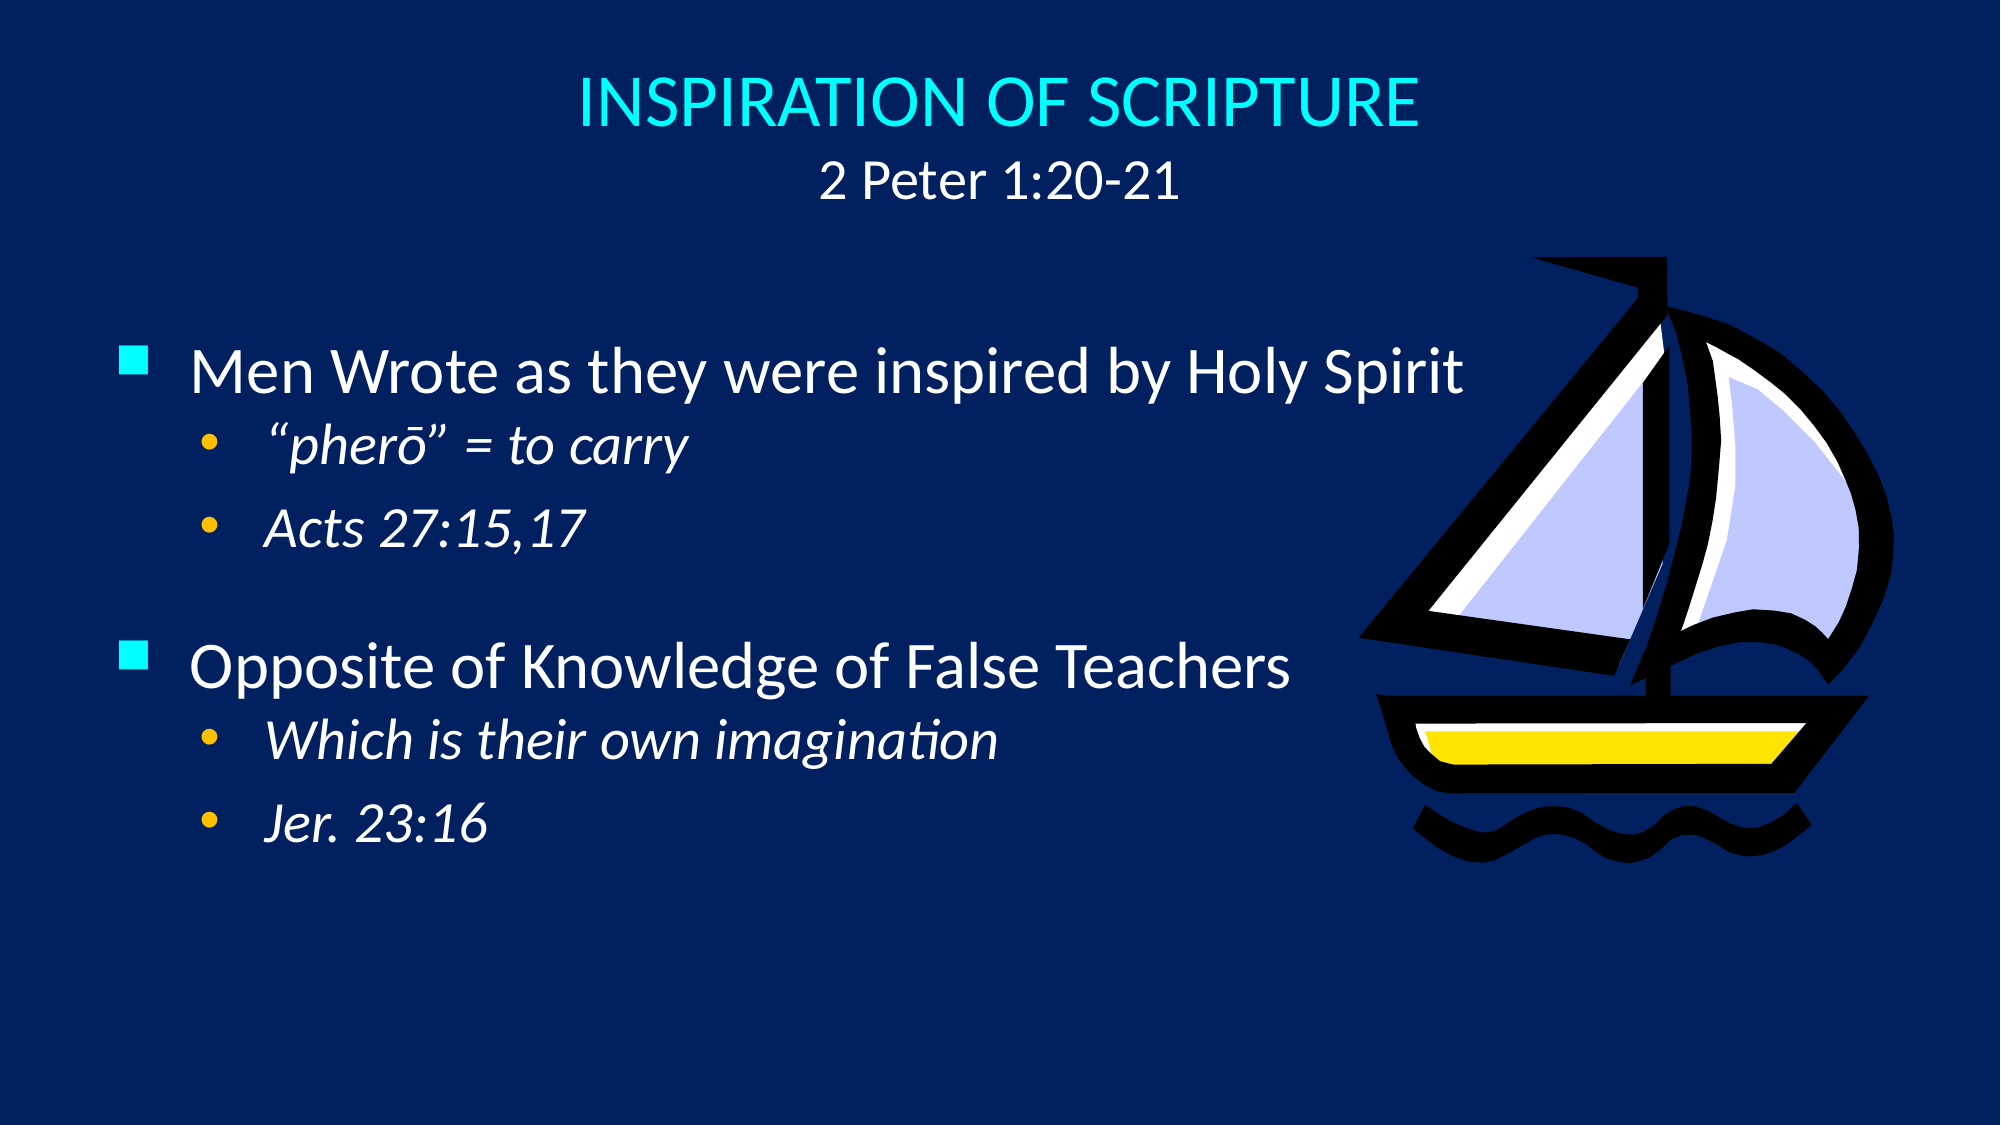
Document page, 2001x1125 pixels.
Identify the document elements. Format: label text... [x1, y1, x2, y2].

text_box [1358, 256, 1900, 869]
title INSPIRATION OF SCRIPTURE 2 Peter 1:20-21 [362, 37, 1638, 225]
list Men Wrote as they were inspired by Holy Spirit “pherō” = to carry Acts 27:15,17 Opposite of Knowledge of False Teachers Which is their own imagination Jer. 23:16 [99, 319, 1513, 995]
